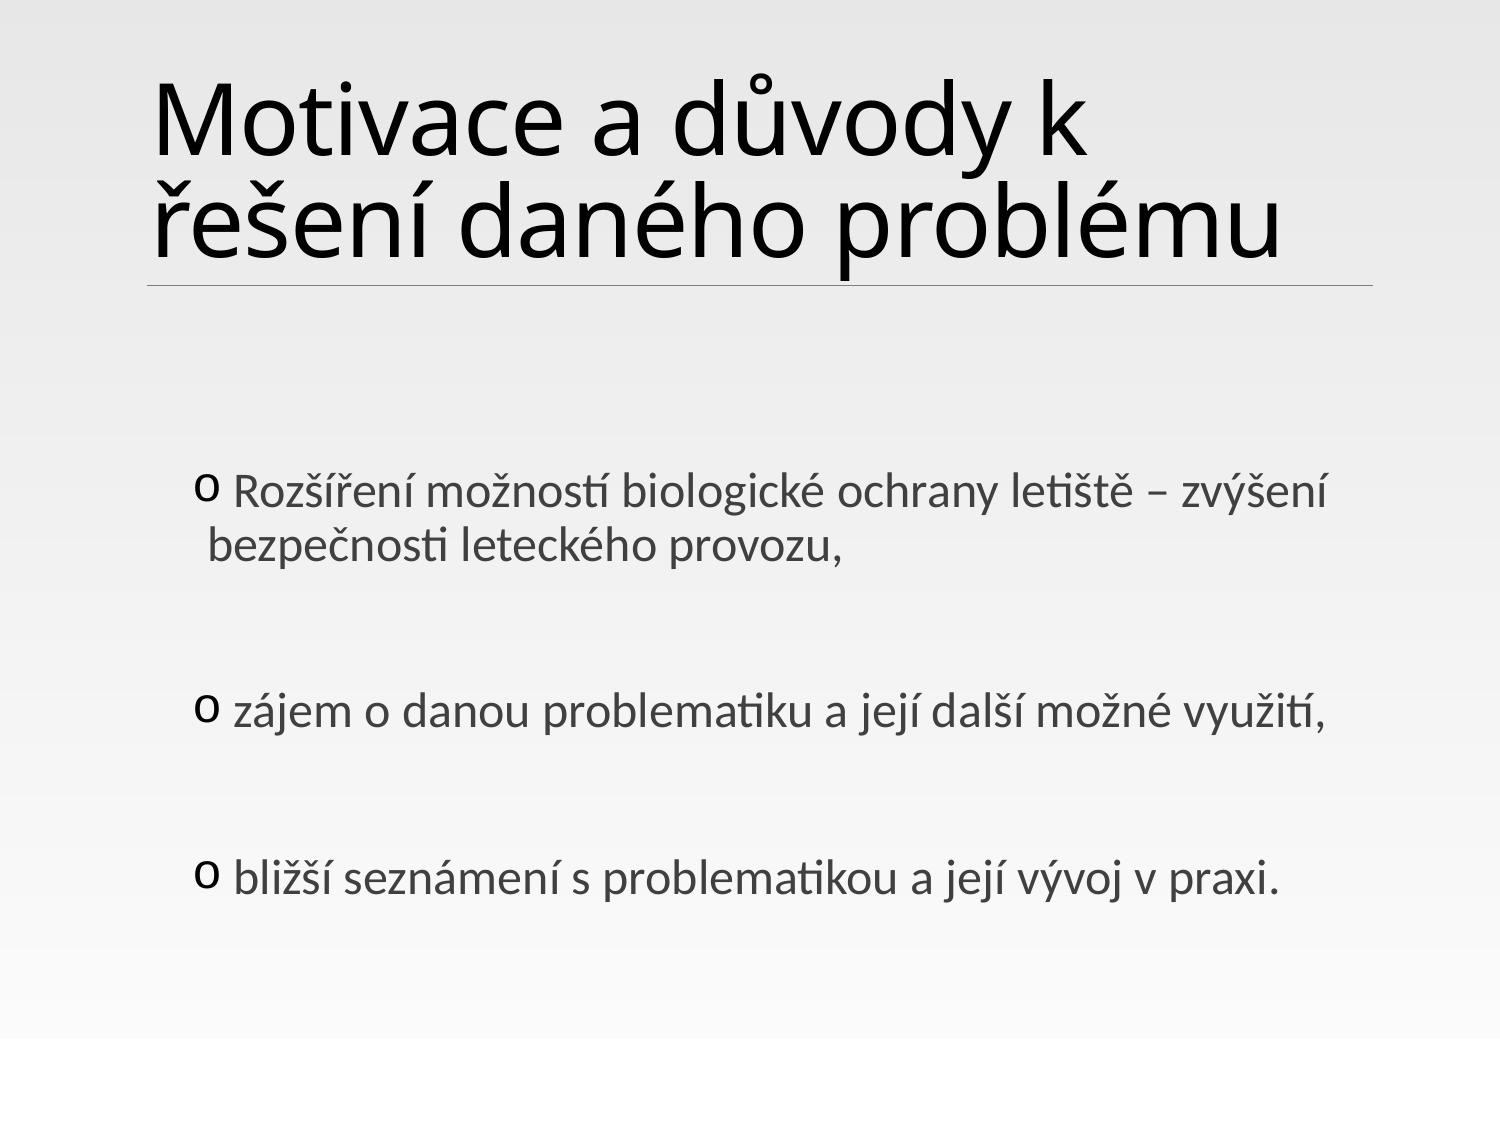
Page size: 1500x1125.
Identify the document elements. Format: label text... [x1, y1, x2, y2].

title Motivace a důvody k řešení daného problému [135, 47, 1373, 285]
list Rozšíření možností biologické ochrany letiště – zvýšení bezpečnosti leteckého provozu, zájem o danou problematiku a její další možné využití, bližší seznámení s problematikou a její vývoj v praxi. [192, 457, 1397, 1014]
